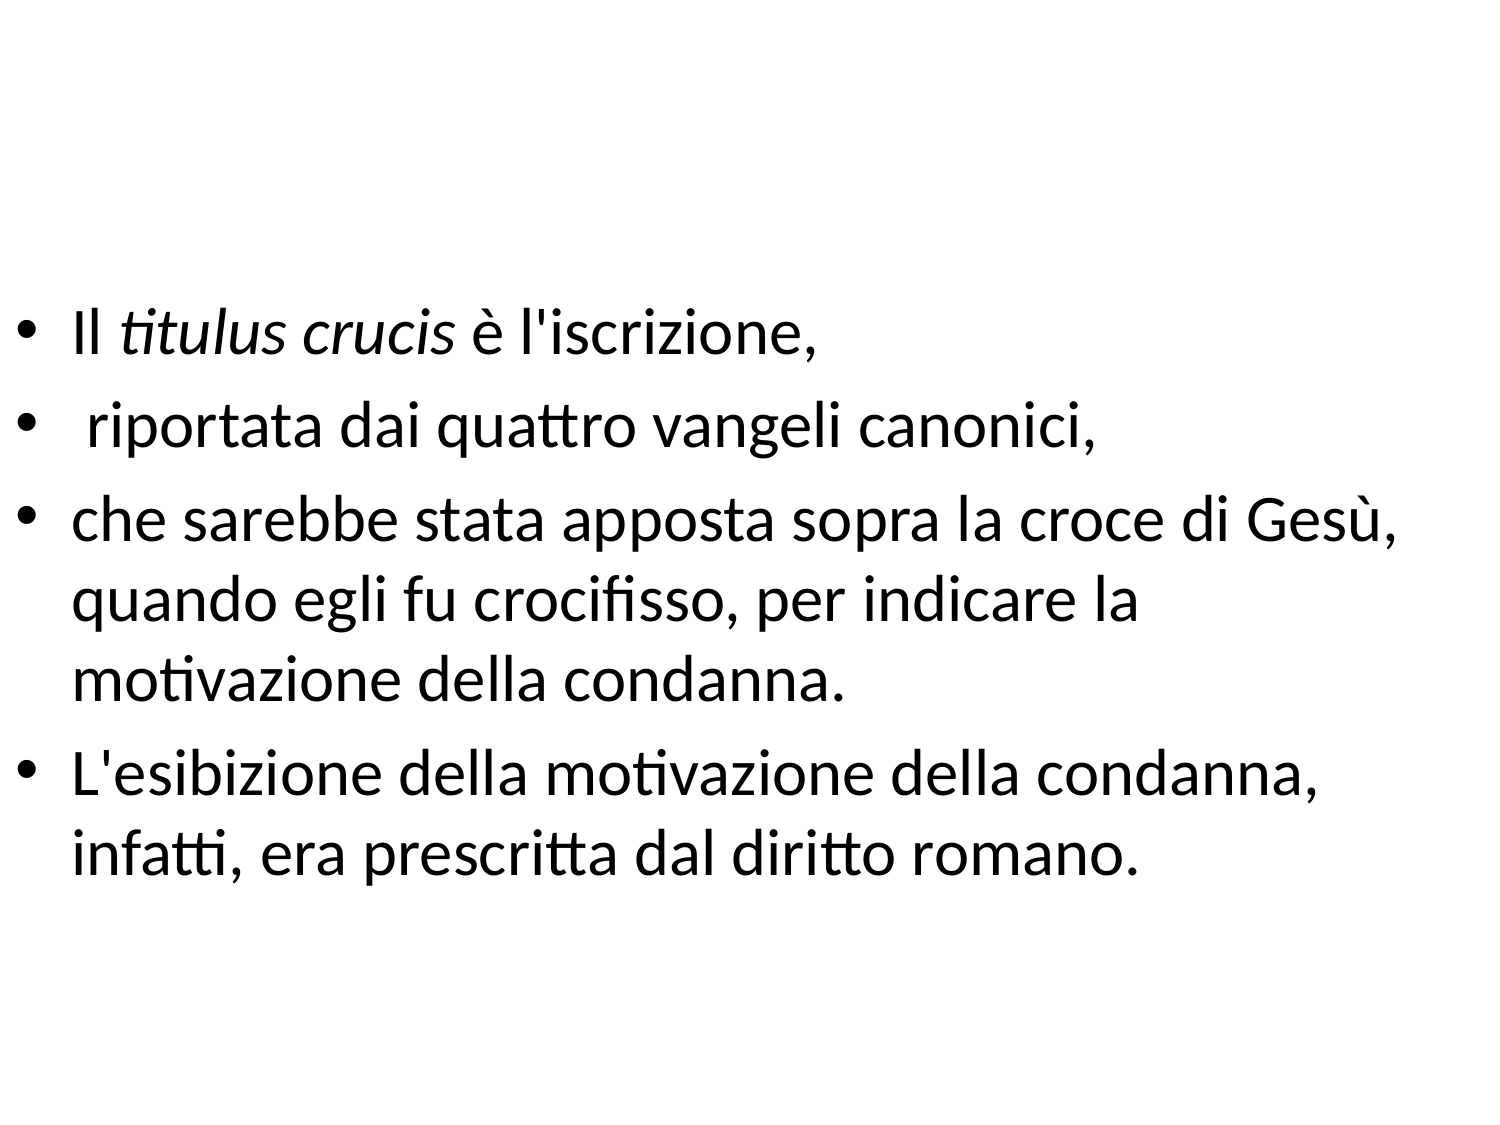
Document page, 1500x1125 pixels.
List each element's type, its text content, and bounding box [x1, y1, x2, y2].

list Il titulus crucis è l'iscrizione, riportata dai quattro vangeli canonici, che sarebbe stata apposta sopra la croce di Gesù, quando egli fu crocifisso, per indicare la motivazione della condanna. L'esibizione della motivazione della condanna, infatti, era prescritta dal diritto romano. [0, 0, 1500, 1125]
